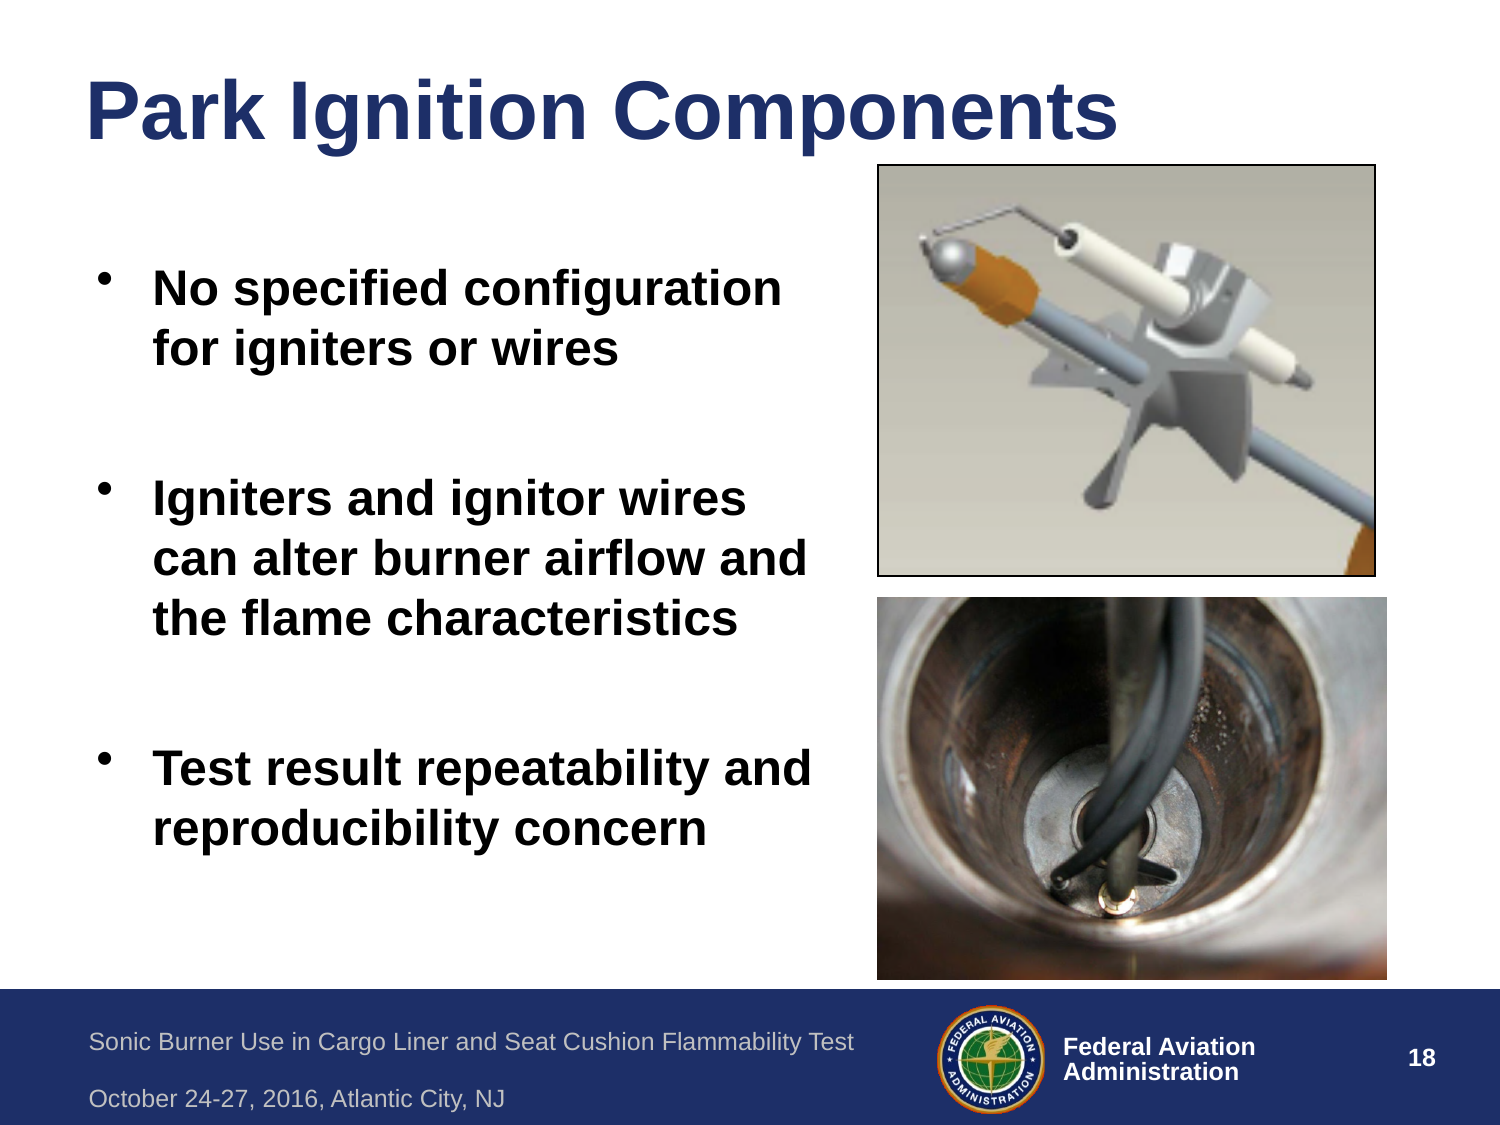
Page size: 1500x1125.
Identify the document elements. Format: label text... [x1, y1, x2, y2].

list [877, 597, 1387, 980]
picture [936, 1004, 1045, 1114]
title Park Ignition Components [70, 56, 1461, 157]
list No specified configuration for igniters or wires Igniters and ignitor wires can alter burner airflow and the flame characteristics Test result repeatability and reproducibility concern [81, 247, 829, 968]
picture [878, 165, 1375, 576]
